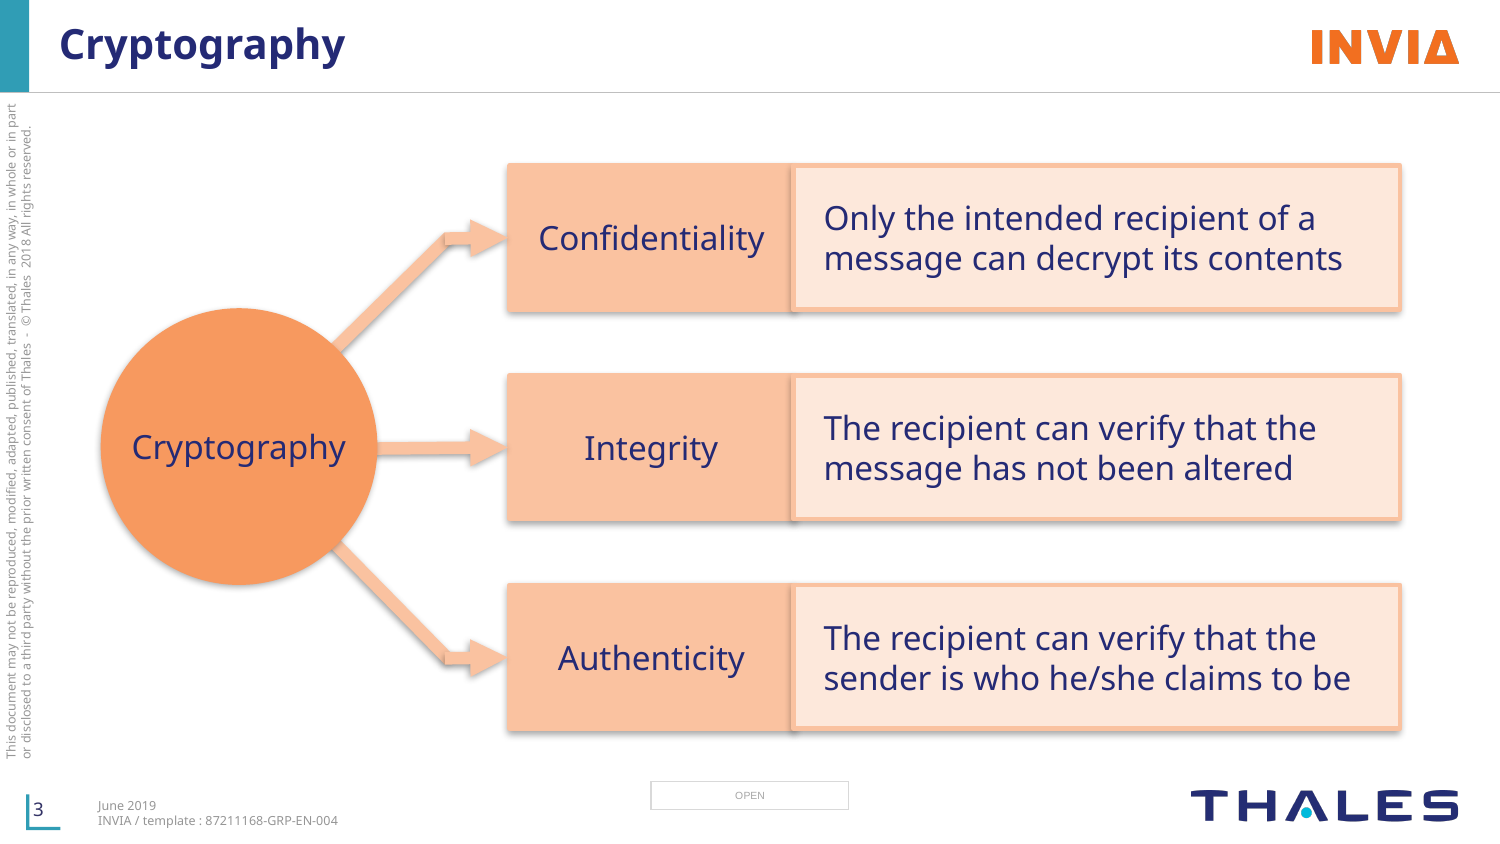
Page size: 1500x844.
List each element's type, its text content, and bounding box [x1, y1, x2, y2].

text_box Only the intended recipient of a message can decrypt its contents [793, 165, 1401, 310]
title Cryptography [43, 0, 1467, 93]
text_box Confidentiality [509, 165, 791, 310]
text_box Integrity [509, 374, 792, 520]
text_box The recipient can verify that the sender is who he/she claims to be [793, 584, 1401, 729]
picture [1183, 778, 1467, 833]
text_box Authenticity [509, 584, 792, 729]
text_box The recipient can verify that the message has not been altered [793, 374, 1401, 520]
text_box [322, 236, 450, 361]
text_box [324, 534, 451, 659]
text_box Cryptography [99, 307, 379, 586]
